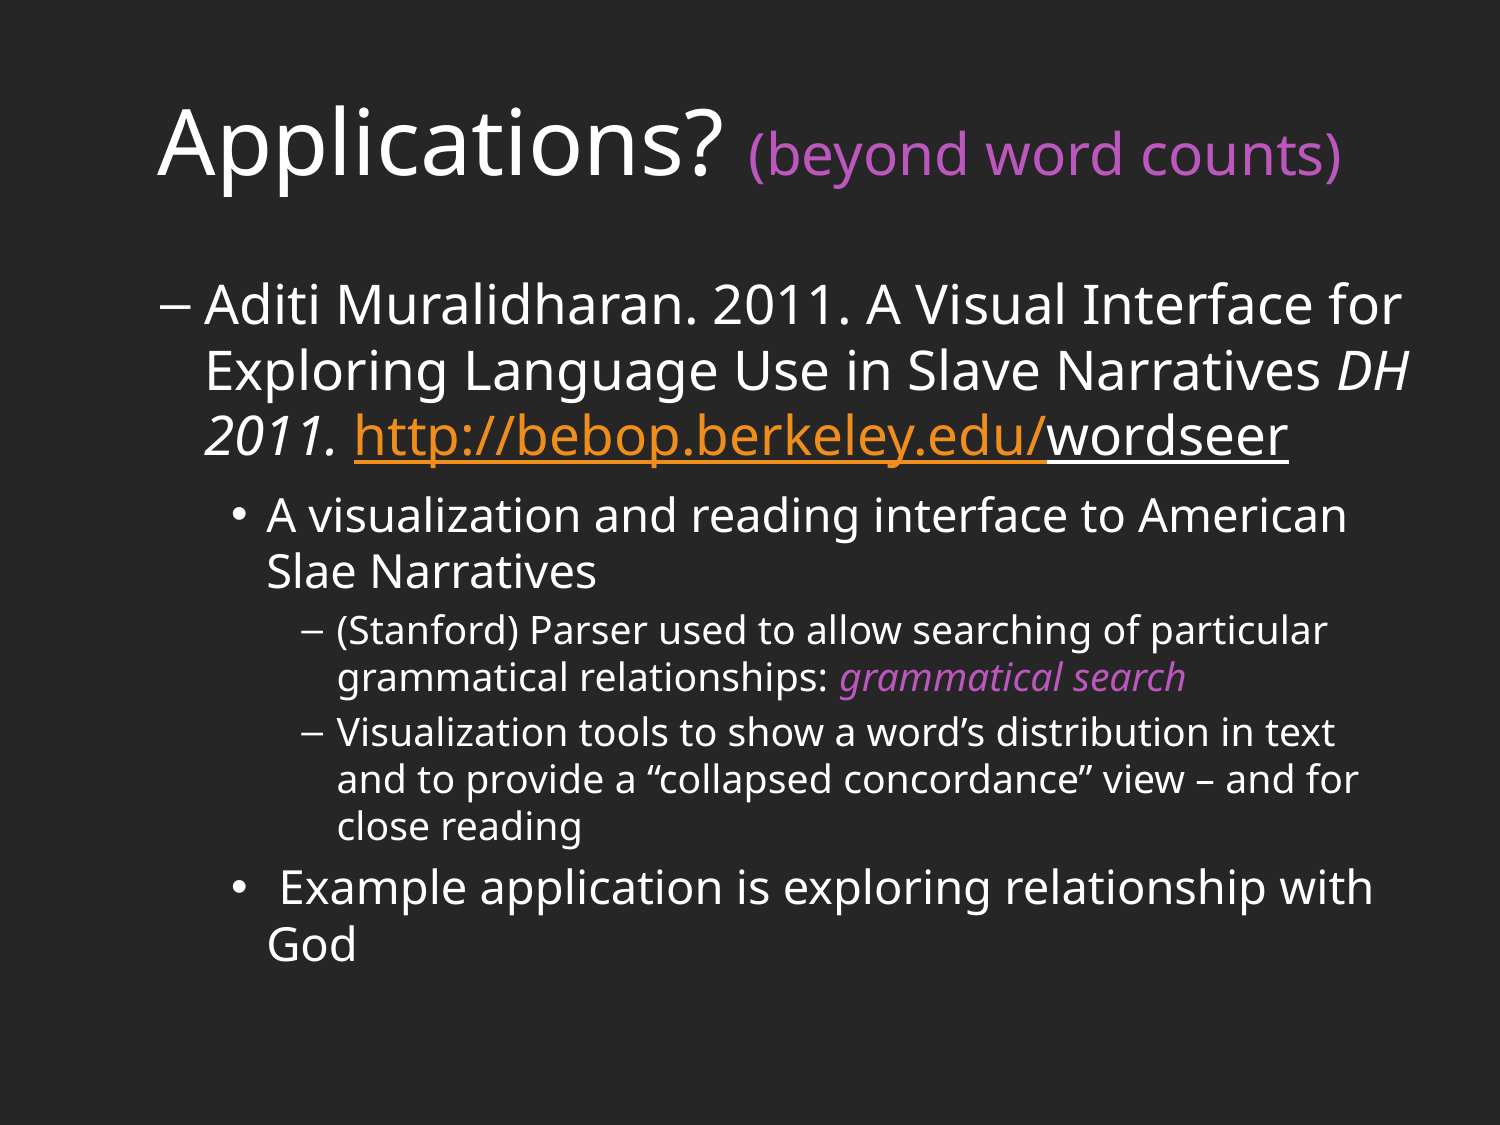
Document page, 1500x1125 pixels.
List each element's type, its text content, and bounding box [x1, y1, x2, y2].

title Applications? (beyond word counts) [75, 45, 1425, 233]
list Aditi Muralidharan. 2011. A Visual Interface for Exploring Language Use in Slave Narratives DH 2011. http://bebop.berkeley.edu/wordseer A visualization and reading interface to American Slae Narratives (Stanford) Parser used to allow searching of particular grammatical relationships: grammatical search Visualization tools to show a word’s distribution in text and to provide a “collapsed concordance” view – and for close reading Example application is exploring relationship with God [75, 262, 1425, 1005]
